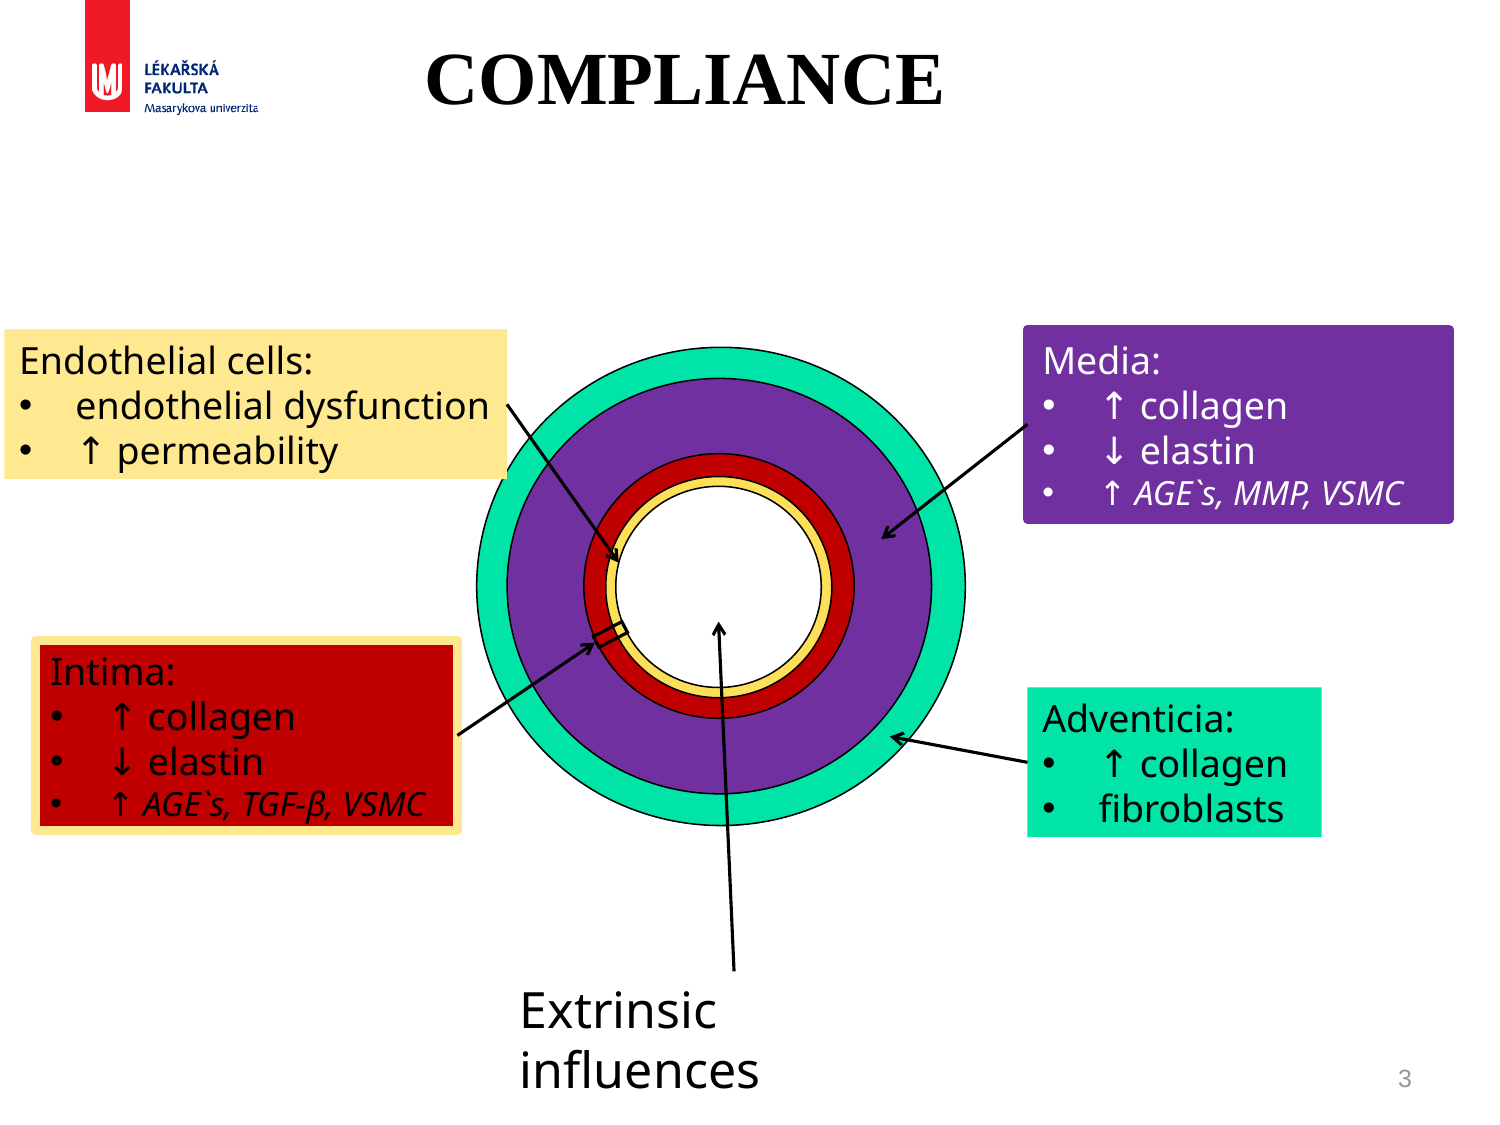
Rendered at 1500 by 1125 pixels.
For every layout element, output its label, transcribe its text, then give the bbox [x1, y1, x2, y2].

text_box Adventicia: ↑ collagen fibroblasts [1027, 687, 1322, 838]
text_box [880, 425, 1028, 540]
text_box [506, 404, 619, 563]
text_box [457, 641, 597, 737]
text_box Extrinsic influences [505, 971, 963, 1106]
slide_number 3 [1125, 1025, 1428, 1100]
picture [0, 0, 1500, 1125]
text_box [476, 347, 966, 826]
text_box Intima: ↑ collagen ↓ elastin ↑ AGE`s, TGF-β, VSMC [35, 640, 458, 831]
text_box Endothelial cells: endothelial dysfunction ↑ permeability [4, 329, 507, 480]
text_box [889, 736, 1028, 764]
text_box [718, 621, 735, 972]
text_box Media: ↑ collagen ↓ elastin ↑ AGE`s, MMP, VSMC [1027, 329, 1450, 520]
text_box COMPLIANCE [409, 22, 1500, 128]
